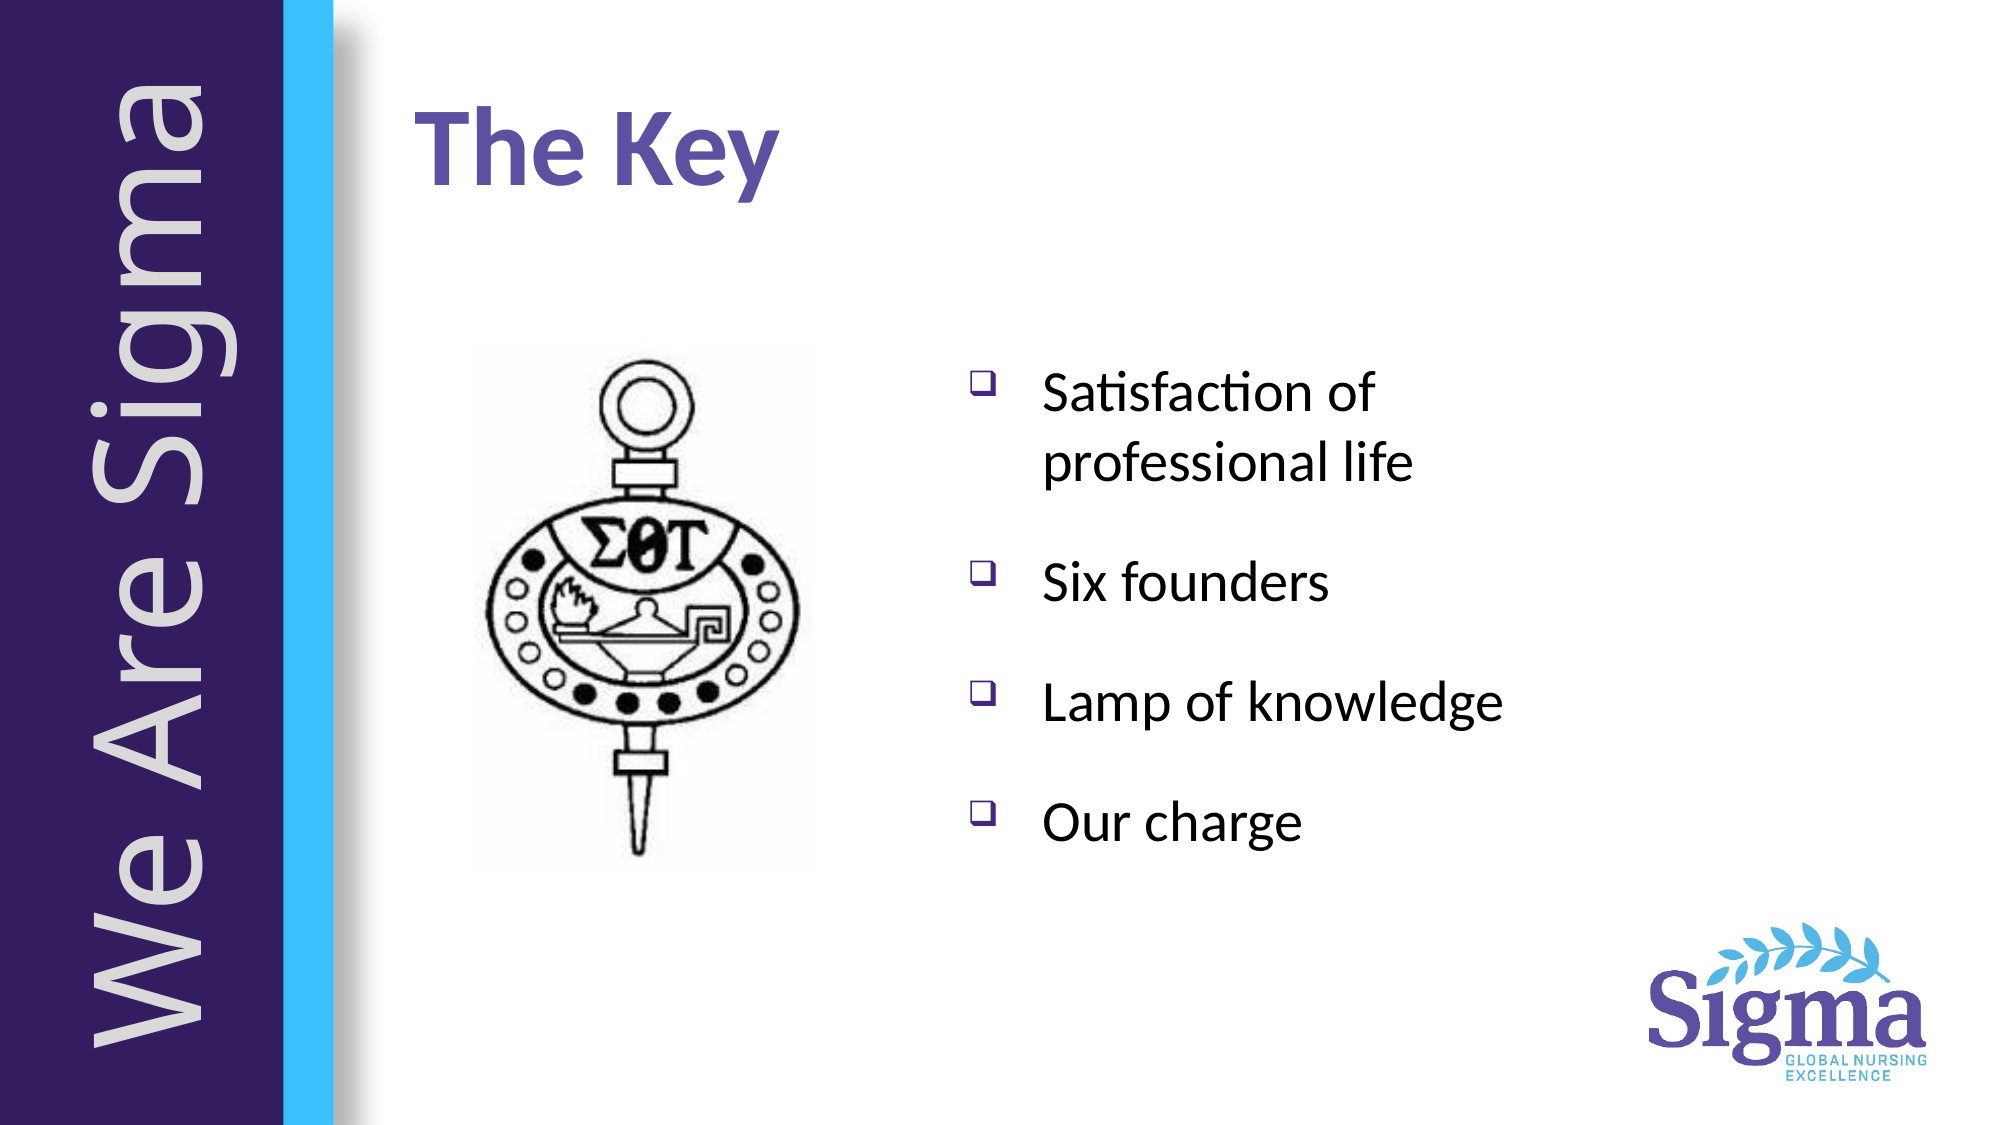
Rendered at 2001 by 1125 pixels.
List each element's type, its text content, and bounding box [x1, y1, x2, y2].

picture [1625, 912, 1951, 1094]
title The Key [399, 65, 1475, 253]
text_box Satisfaction of professional life Six founders Lamp of knowledge Our charge [952, 346, 1678, 981]
picture [473, 331, 822, 875]
